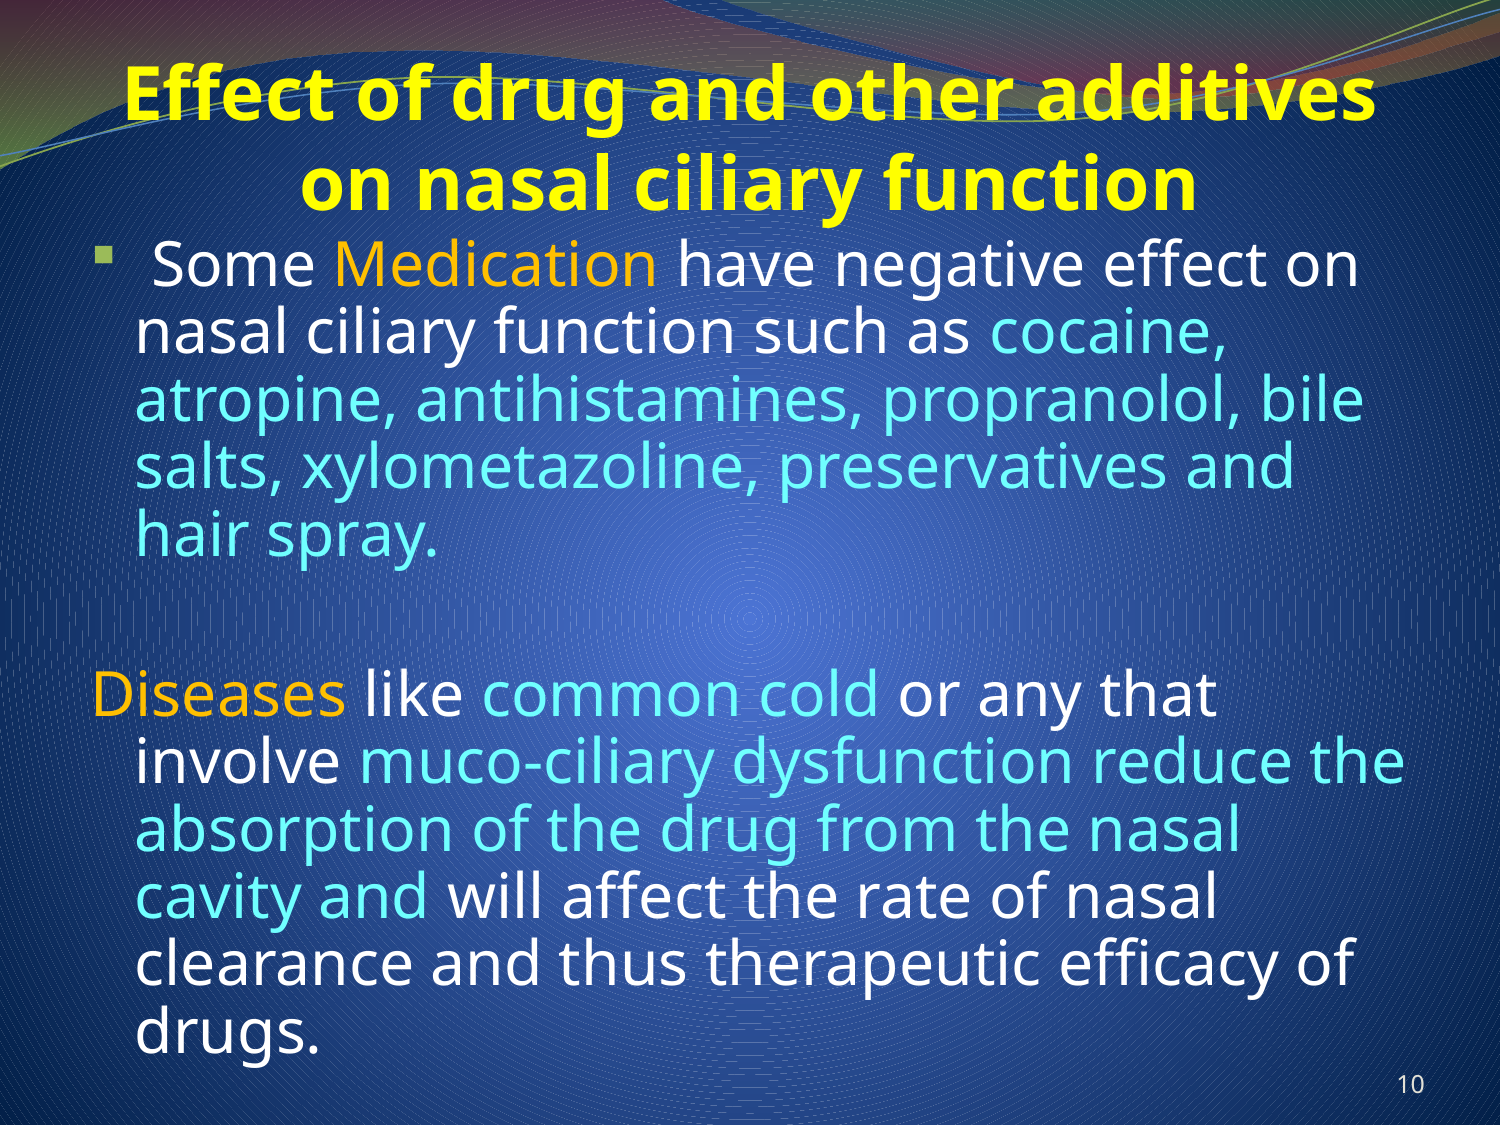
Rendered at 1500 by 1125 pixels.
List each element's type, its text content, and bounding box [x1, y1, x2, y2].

slide_number 10 [1299, 1042, 1425, 1103]
list Some Medication have negative effect on nasal ciliary function such as cocaine, atropine, antihistamines, propranolol, bile salts, xylometazoline, preservatives and hair spray. Diseases like common cold or any that involve muco-ciliary dysfunction reduce the absorption of the drug from the nasal cavity and will affect the rate of nasal clearance and thus therapeutic efficacy of drugs. [74, 224, 1426, 1006]
title Effect of drug and other additives on nasal ciliary function [74, 37, 1426, 224]
